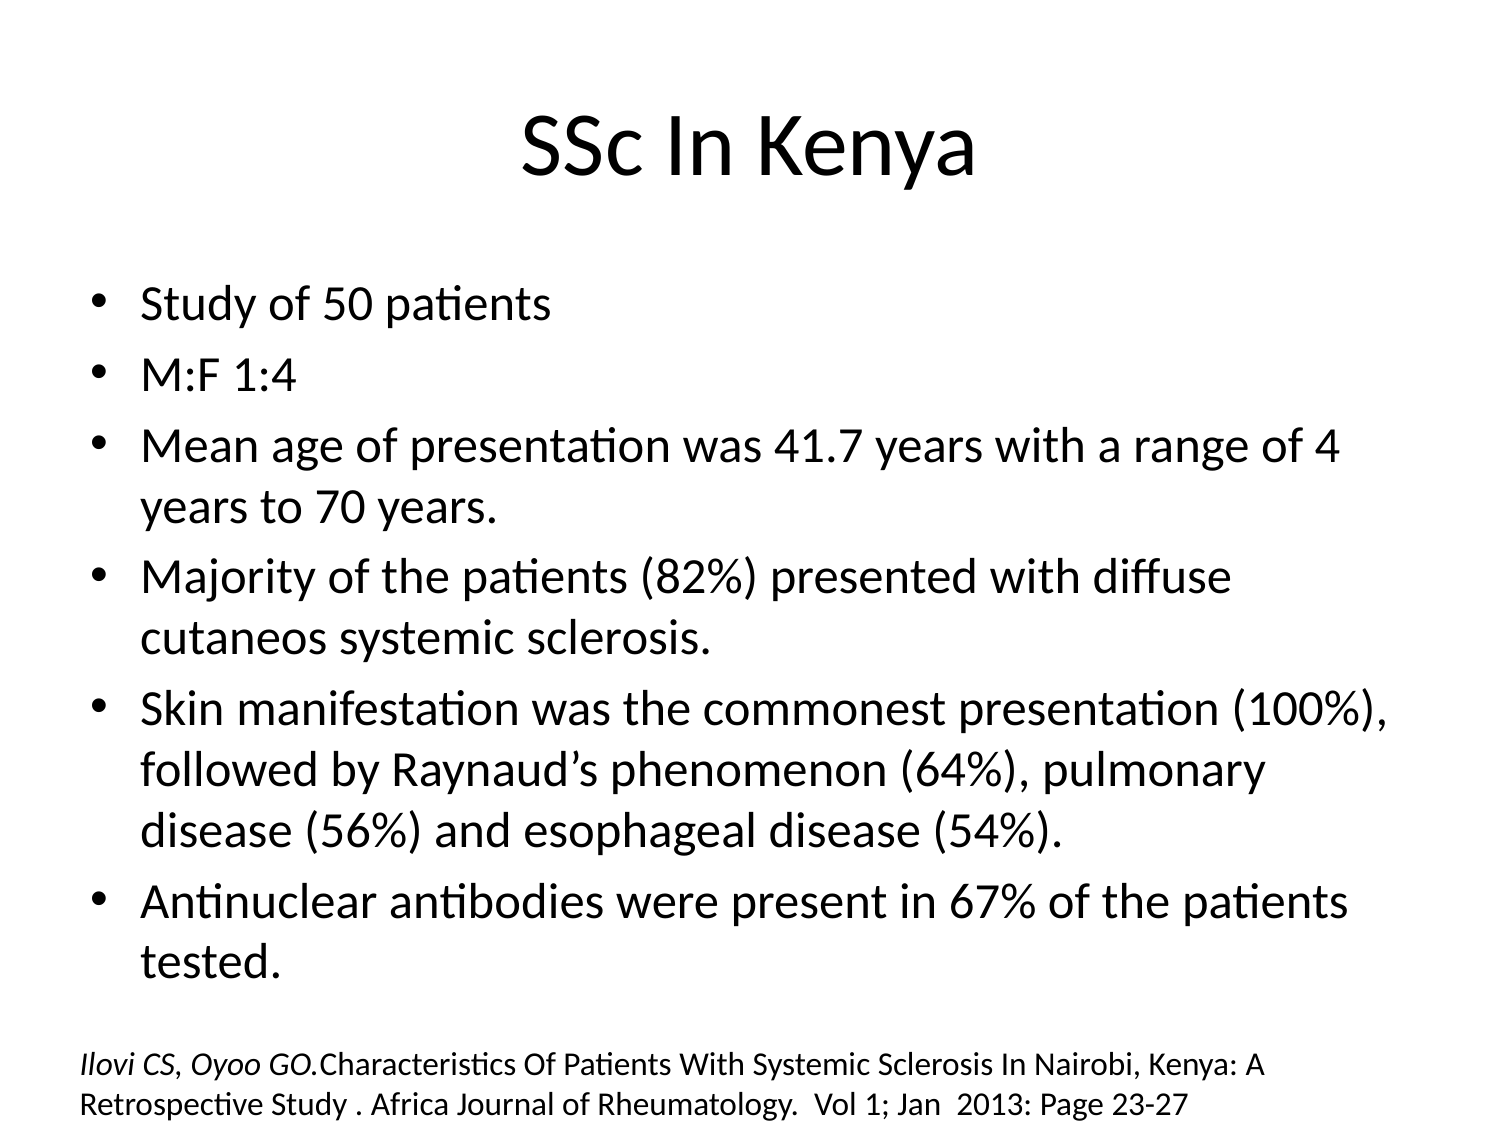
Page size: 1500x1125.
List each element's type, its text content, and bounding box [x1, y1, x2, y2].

text_box Ilovi CS, Oyoo GO.Characteristics Of Patients With Systemic Sclerosis In Nairobi, Kenya: A Retrospective Study . Africa Journal of Rheumatology. Vol 1; Jan 2013: Page 23-27 [64, 1034, 1471, 1125]
title SSc In Kenya [75, 45, 1425, 233]
list Study of 50 patients M:F 1:4 Mean age of presentation was 41.7 years with a range of 4 years to 70 years. Majority of the patients (82%) presented with diffuse cutaneos systemic sclerosis. Skin manifestation was the commonest presentation (100%), followed by Raynaud’s phenomenon (64%), pulmonary disease (56%) and esophageal disease (54%). Antinuclear antibodies were present in 67% of the patients tested. [75, 262, 1425, 1005]
